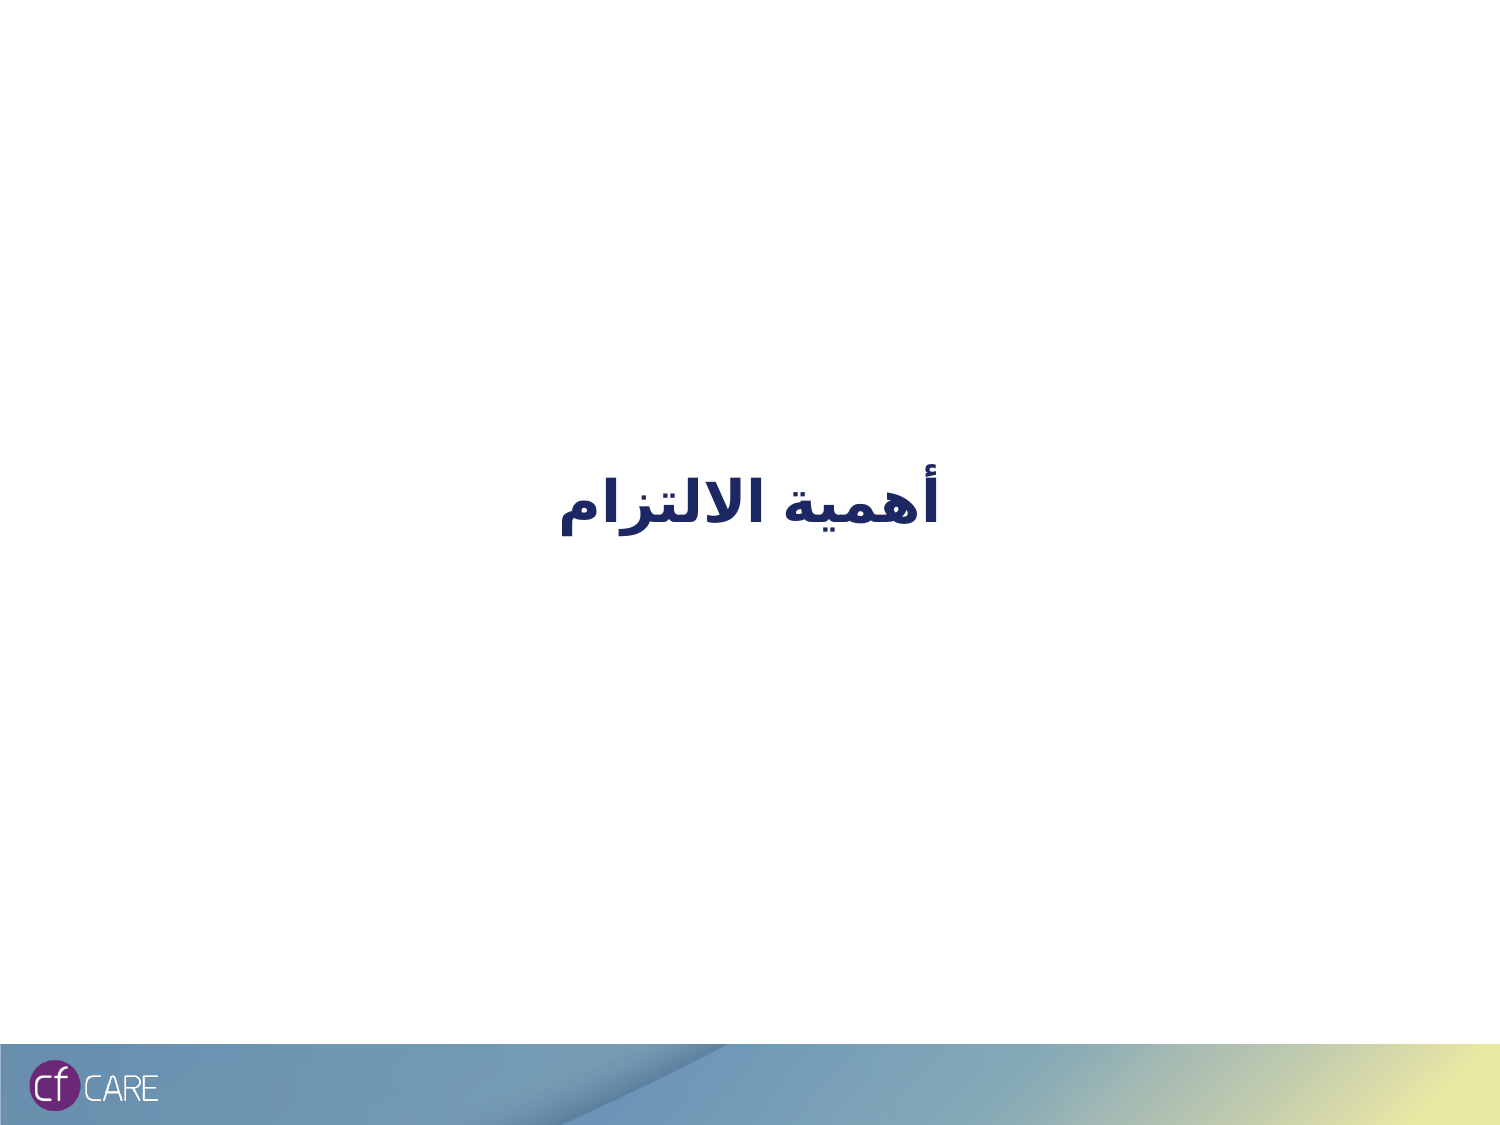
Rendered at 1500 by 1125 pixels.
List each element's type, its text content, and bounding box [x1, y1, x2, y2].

picture [0, 1044, 1500, 1125]
title أهمية الالتزام [75, 435, 1425, 563]
